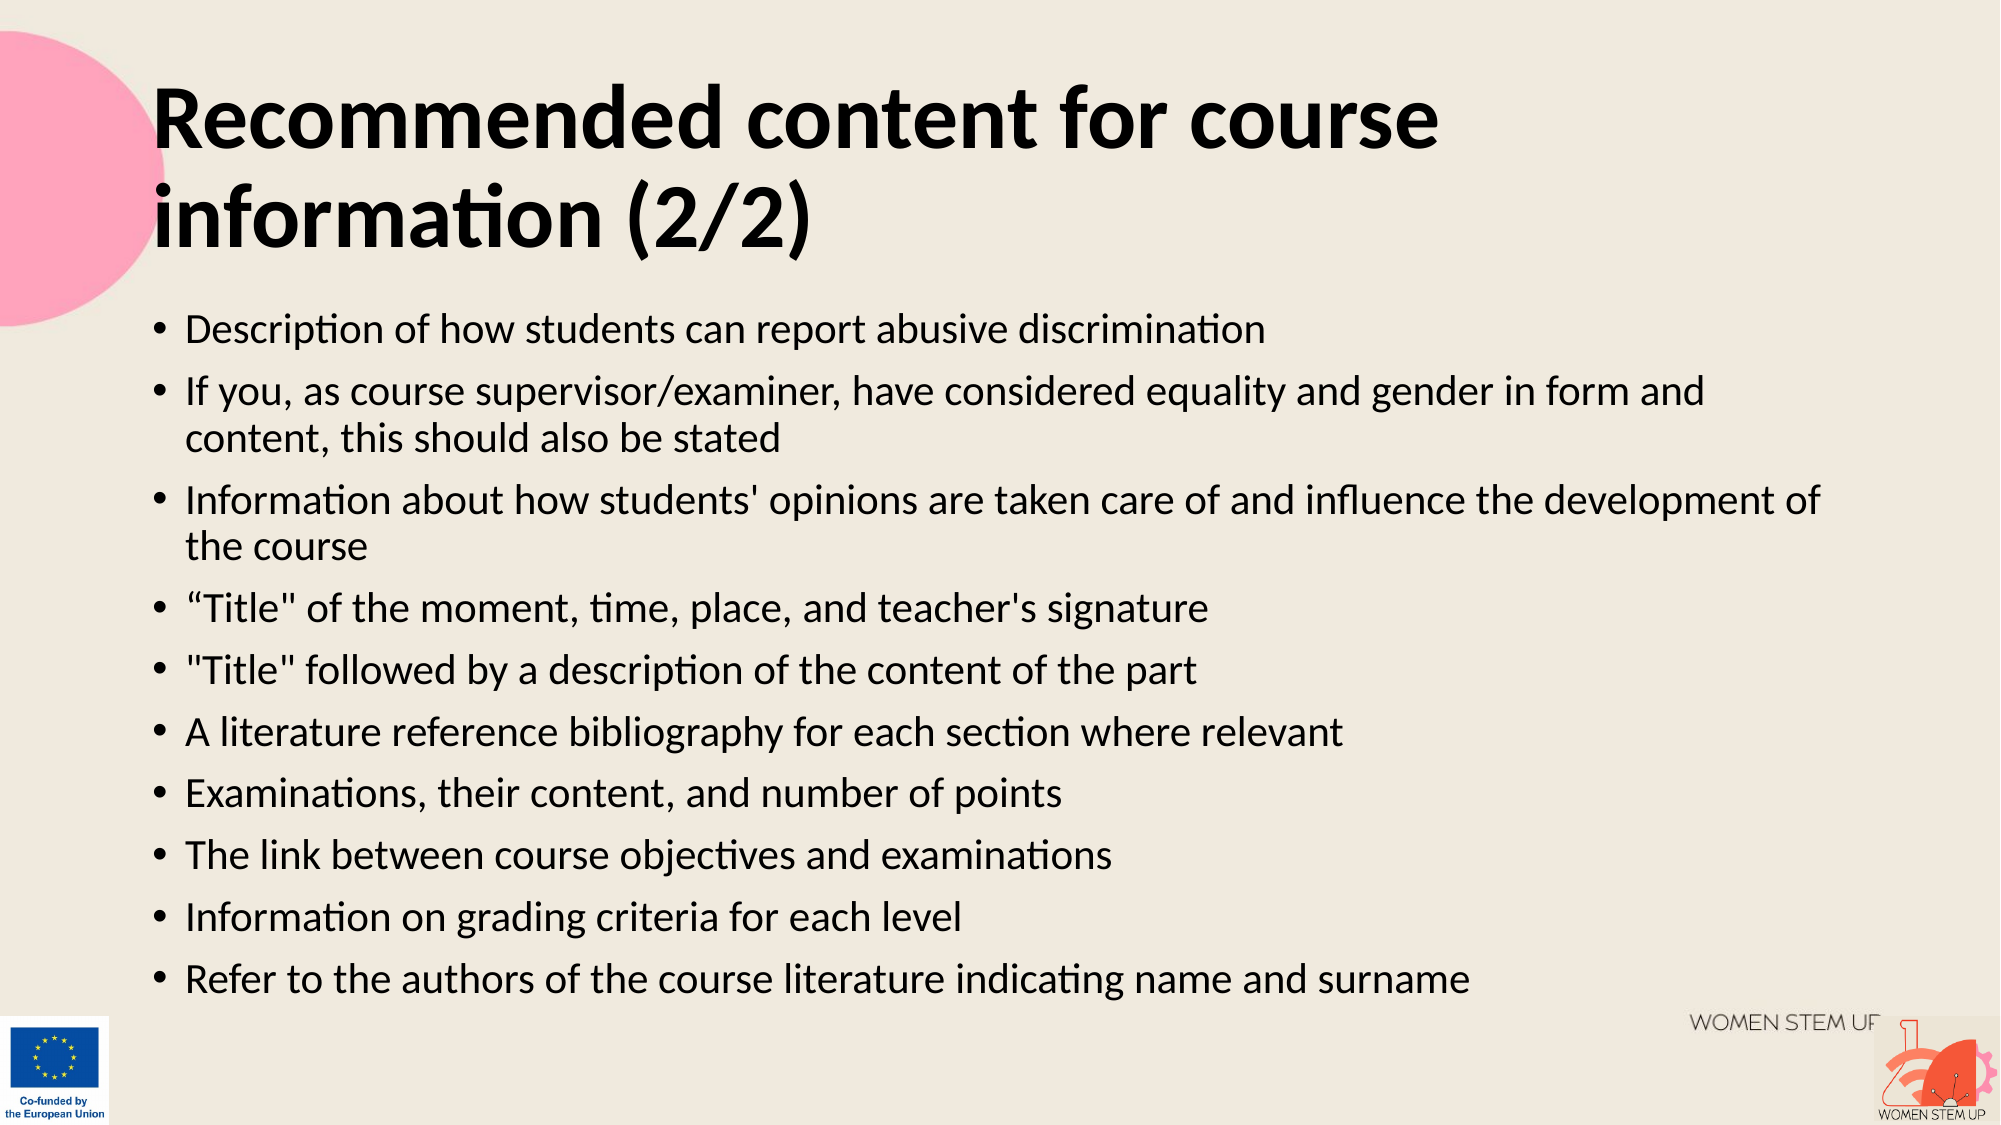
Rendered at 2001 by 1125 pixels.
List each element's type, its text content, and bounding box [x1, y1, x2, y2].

picture [0, 0, 2001, 1125]
list Description of how students can report abusive discrimination If you, as course supervisor/examiner, have considered equality and gender in form and content, this should also be stated Information about how students' opinions are taken care of and influence the development of the course “Title" of the moment, time, place, and teacher's signature "Title" followed by a description of the content of the part A literature reference bibliography for each section where relevant Examinations, their content, and number of points The link between course objectives and examinations Information on grading criteria for each level Refer to the authors of the course literature indicating name and surname [137, 299, 1863, 1014]
title Recommended content for course information (2/2) [137, 59, 1863, 278]
